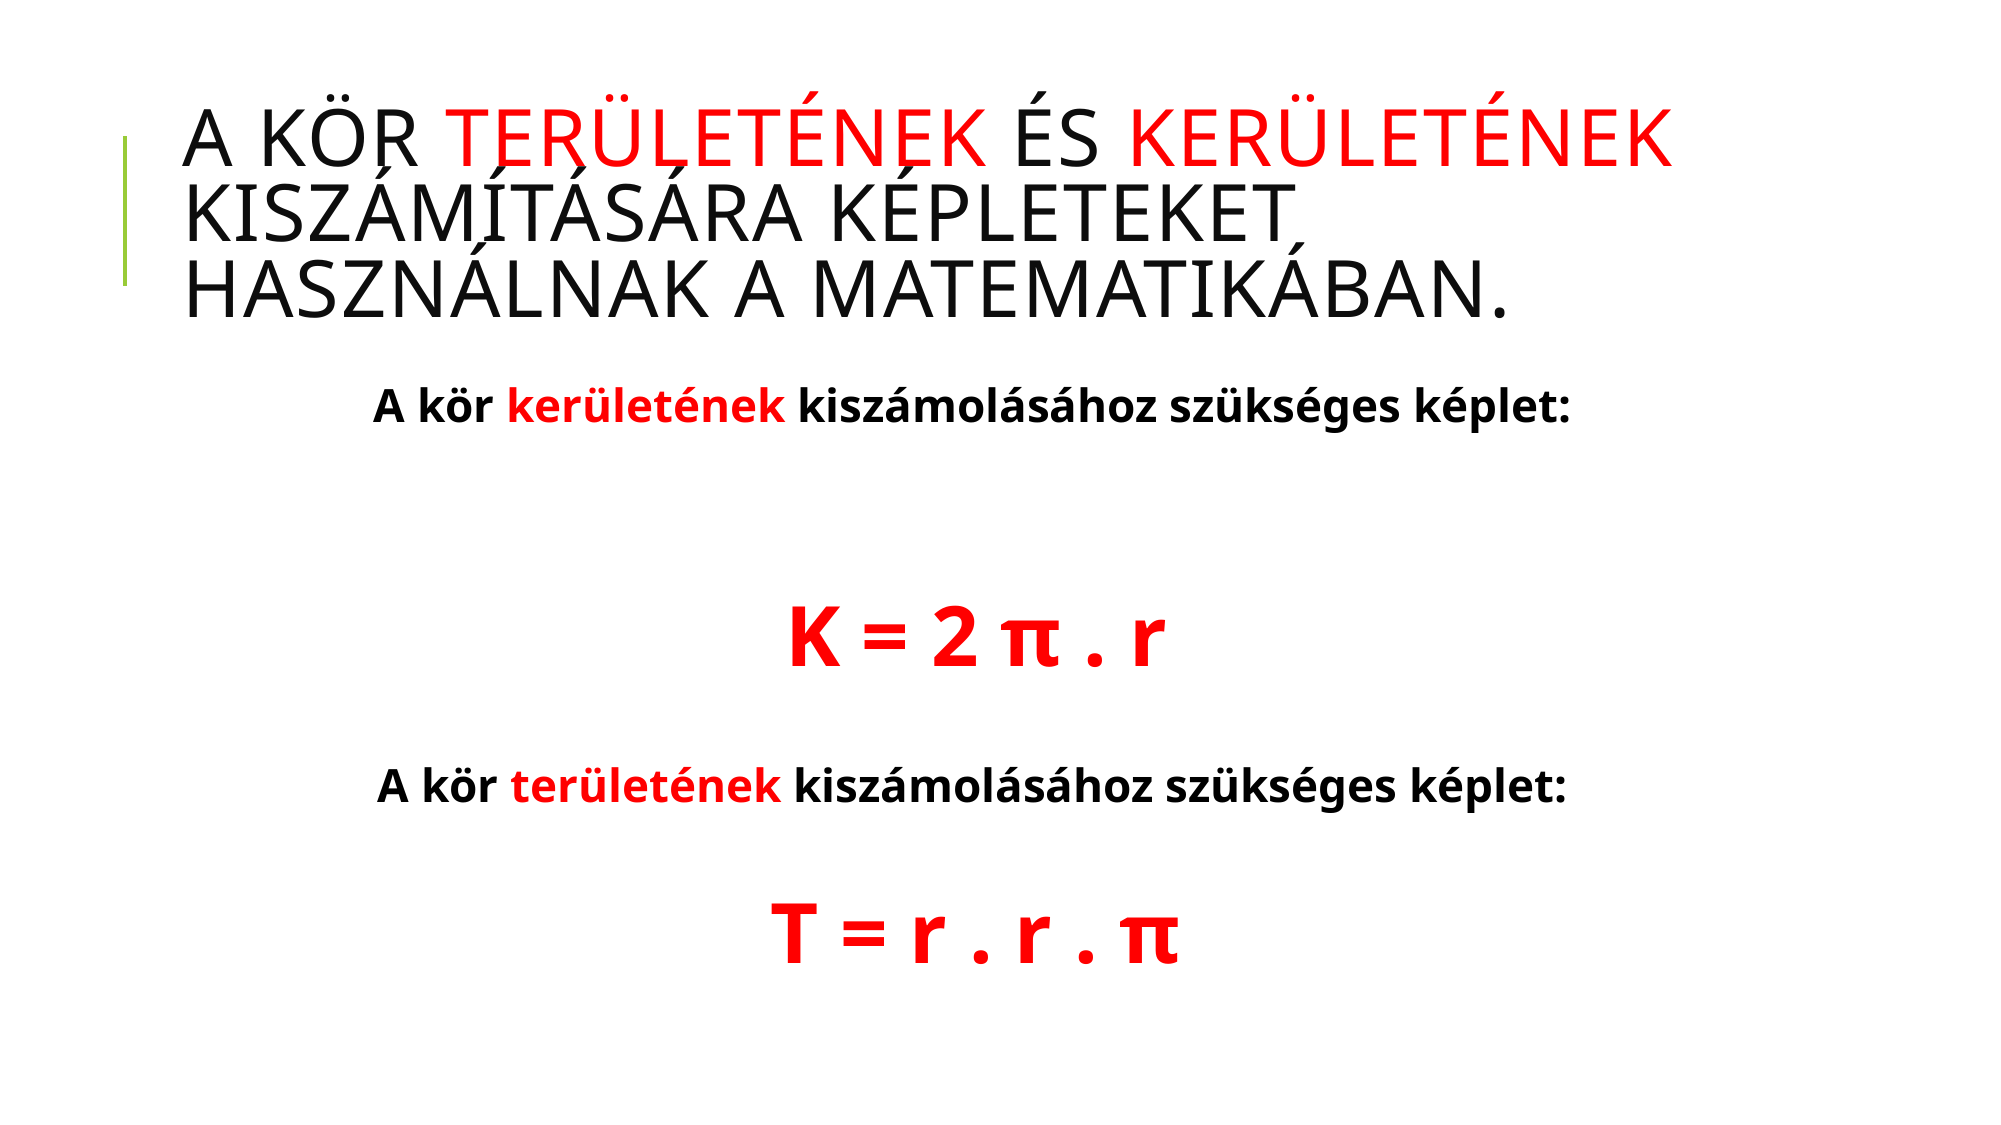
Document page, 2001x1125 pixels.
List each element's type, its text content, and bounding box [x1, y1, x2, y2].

list A kör kerületének kiszámolásához szükséges képlet: K = 2 π . r A kör területének kiszámolásához szükséges képlet: T = r . r . π [168, 375, 1763, 1035]
title A kör területének és kerületének kiszámítására képleteket használnak a matematikában. [168, 96, 1763, 342]
